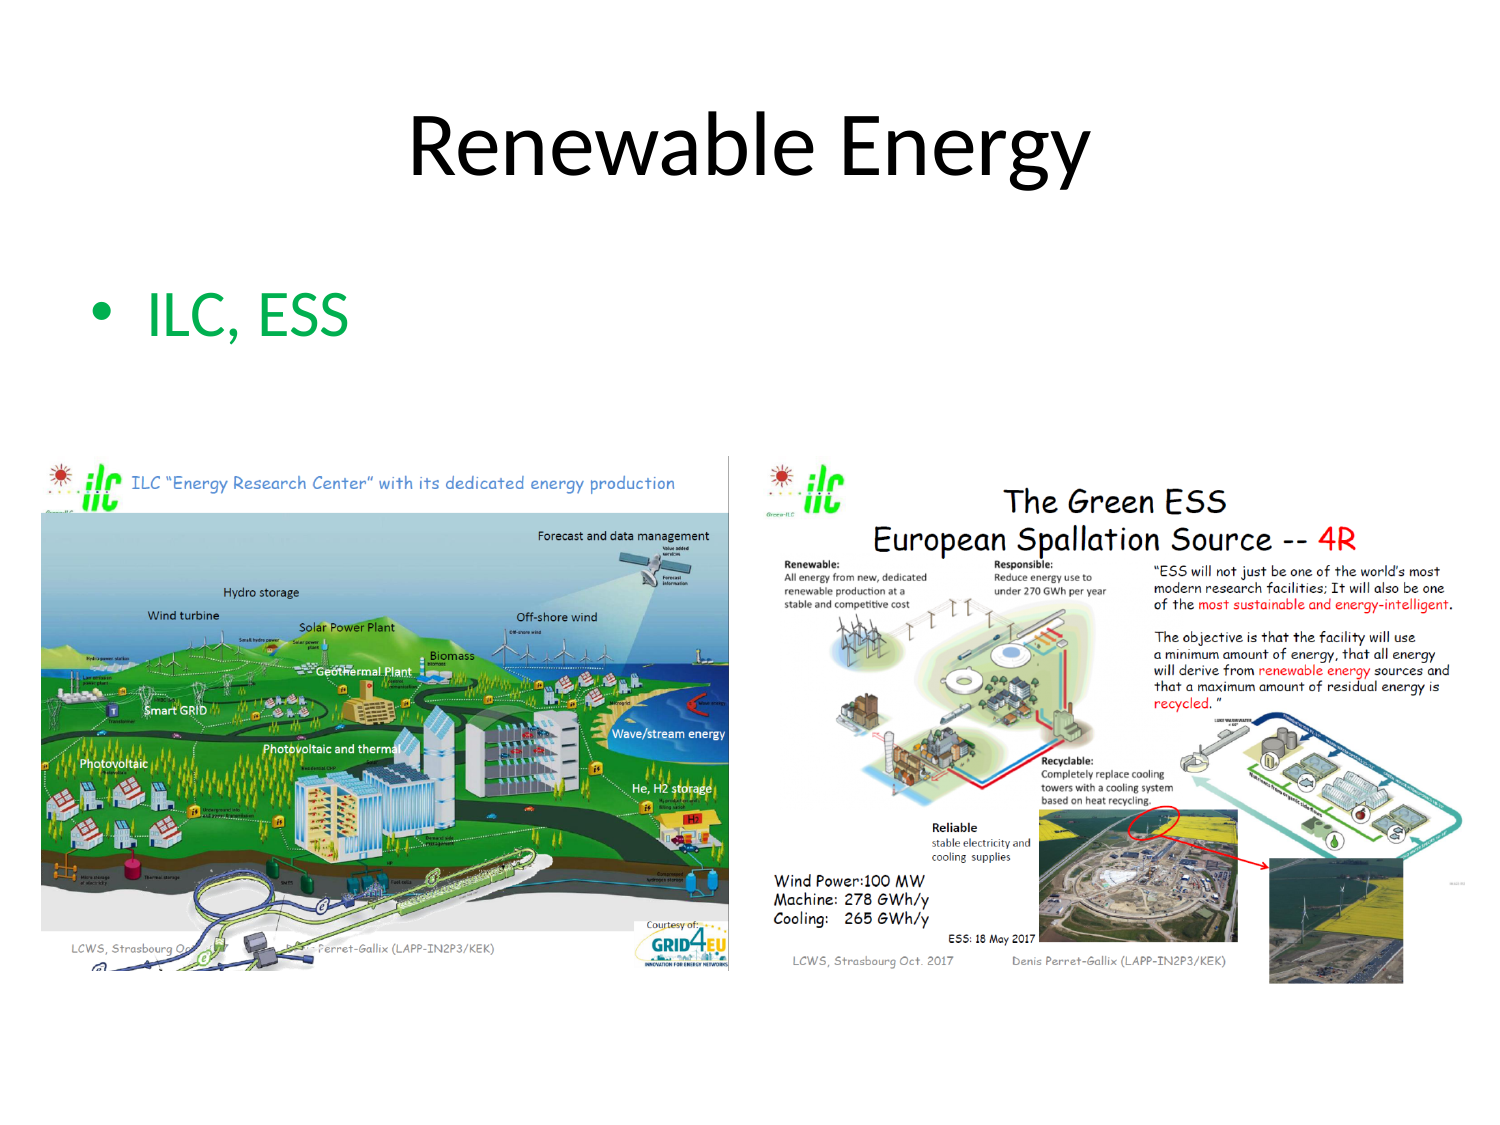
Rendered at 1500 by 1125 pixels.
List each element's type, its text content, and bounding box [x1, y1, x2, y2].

picture [41, 455, 729, 971]
title Renewable Energy [75, 45, 1425, 233]
list ILC, ESS [75, 262, 1425, 1005]
picture [761, 455, 1465, 984]
